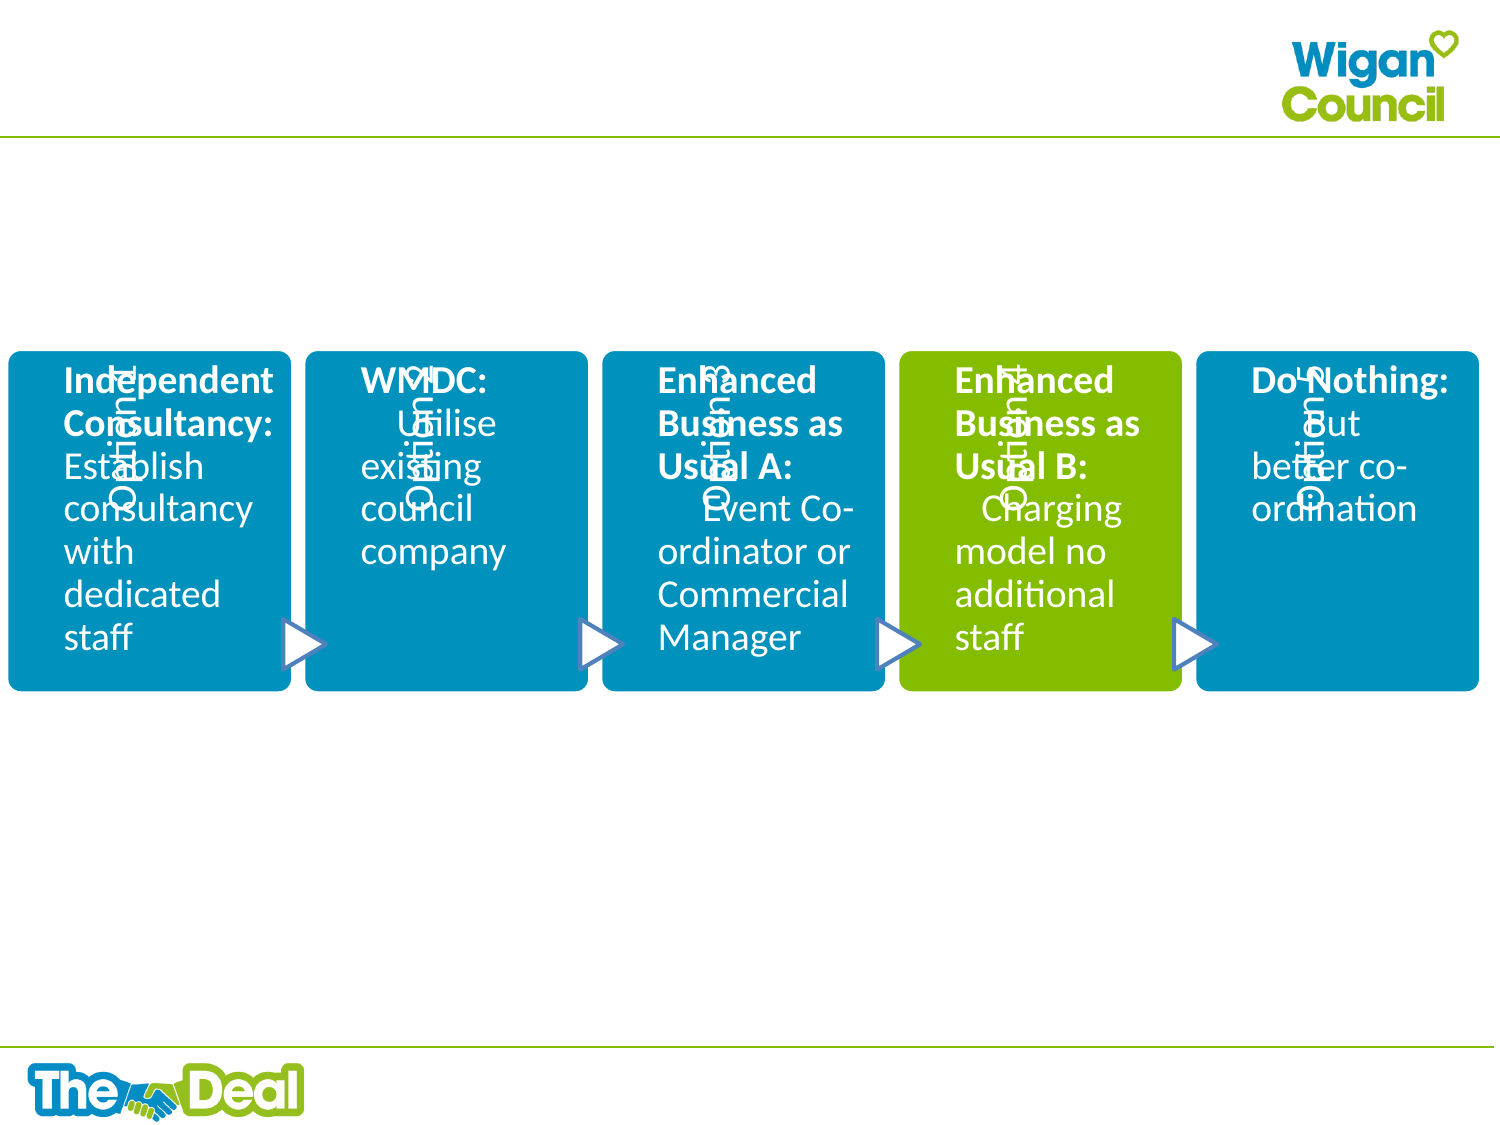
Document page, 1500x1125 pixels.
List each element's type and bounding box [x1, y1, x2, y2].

text_box [5, 54, 1483, 988]
picture [18, 1058, 314, 1125]
picture [1281, 30, 1460, 54]
